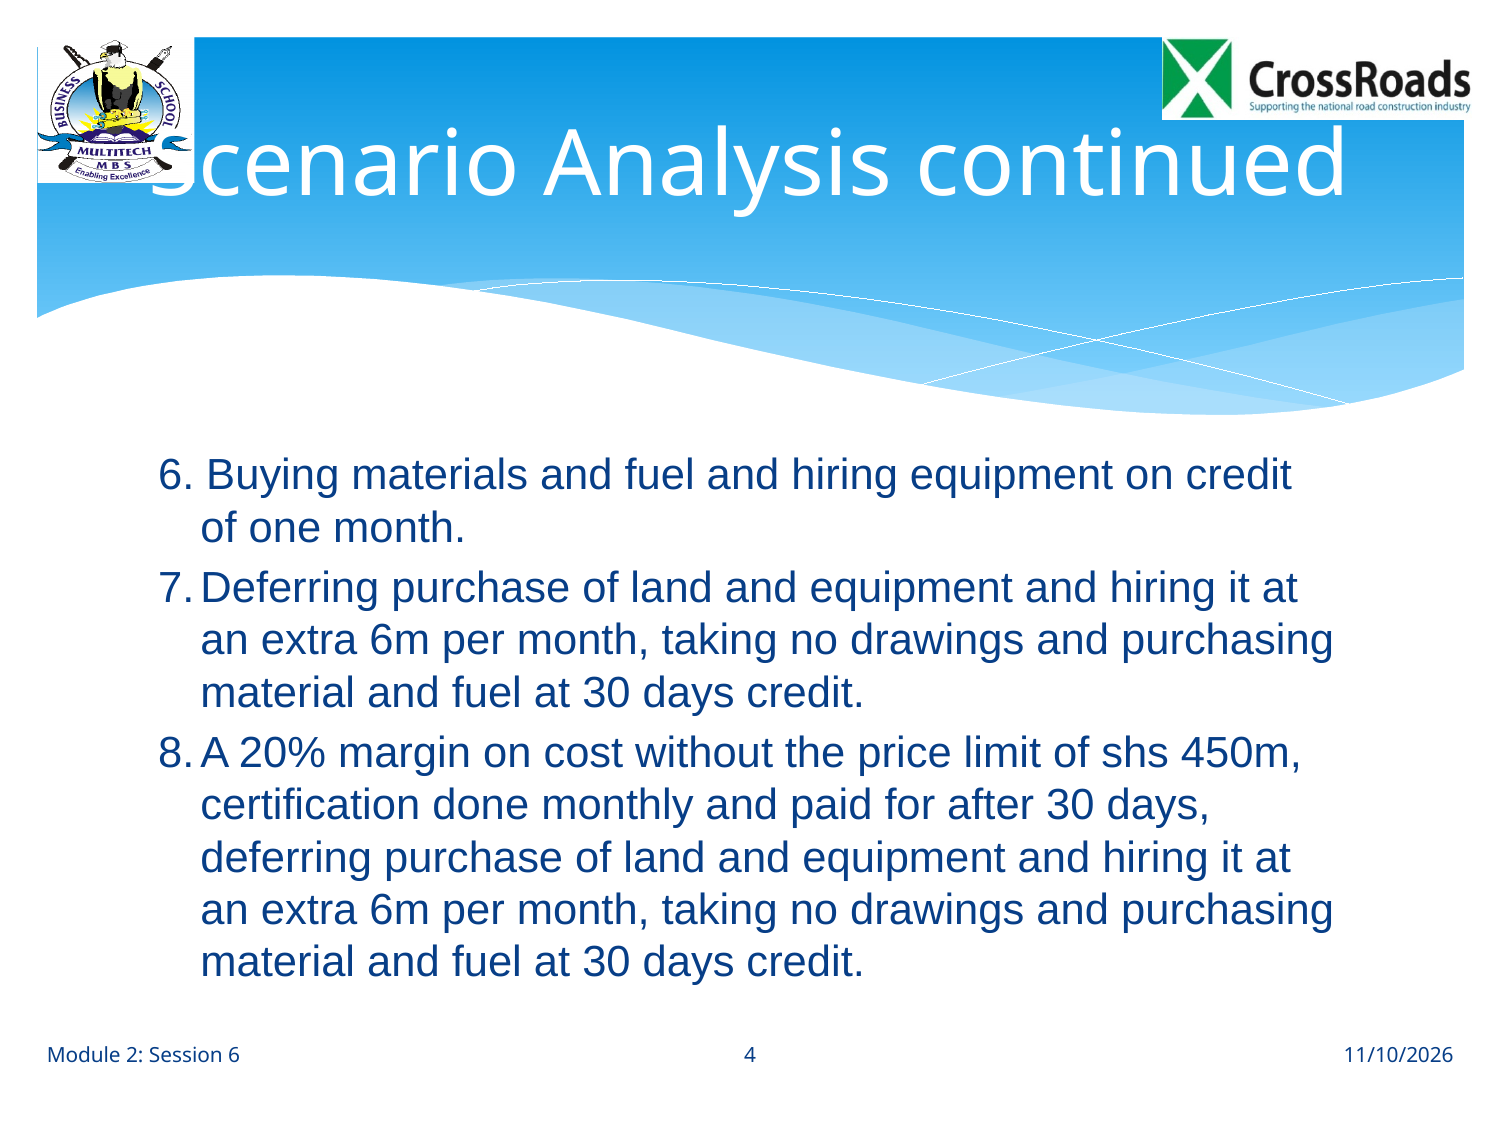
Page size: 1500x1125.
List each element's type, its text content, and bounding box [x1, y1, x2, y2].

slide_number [847, 1025, 1469, 1086]
slide_number 4 [654, 1025, 846, 1086]
list 6. Buying materials and fuel and hiring equipment on credit of one month. 7. Deferring purchase of land and equipment and hiring it at an extra 6m per month, taking no drawings and purchasing material and fuel at 30 days credit. 8. A 20% margin on cost without the price limit of shs 450m, certification done monthly and paid for after 30 days, deferring purchase of land and equipment and hiring it at an extra 6m per month, taking no drawings and purchasing material and fuel at 30 days credit. [143, 438, 1359, 1005]
picture [1163, 37, 1472, 120]
footer Module 2: Session 6 [31, 1025, 653, 1086]
title Scenario Analysis continued [75, 55, 1425, 261]
